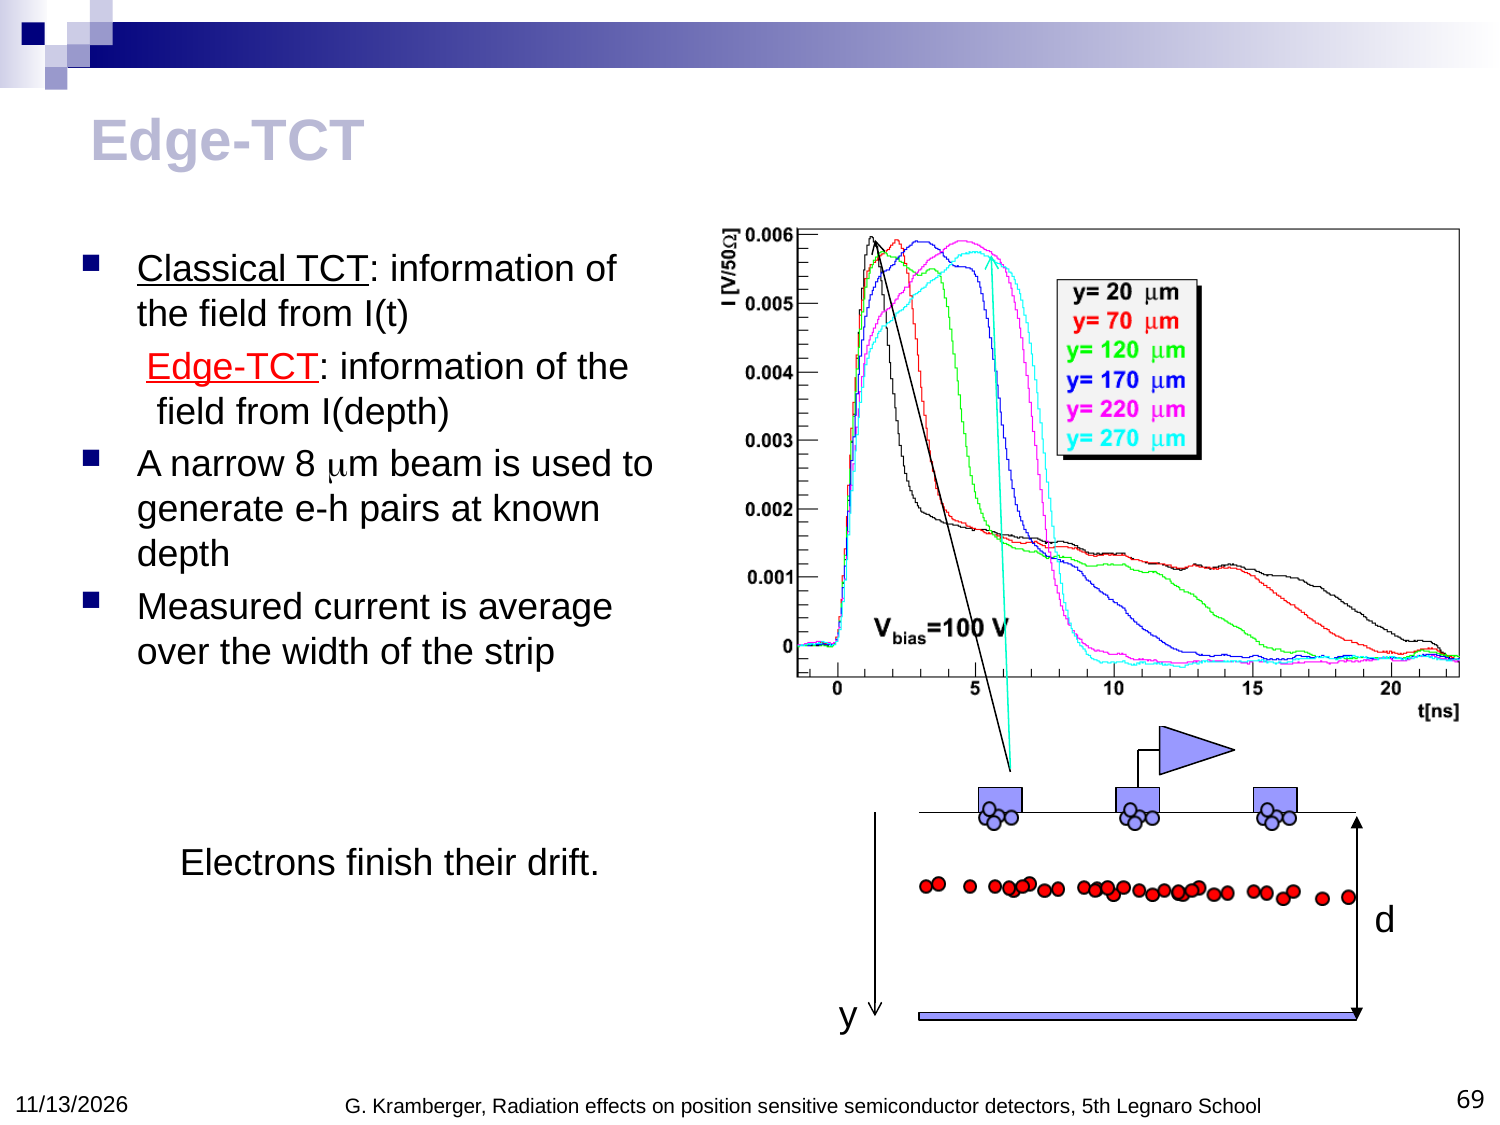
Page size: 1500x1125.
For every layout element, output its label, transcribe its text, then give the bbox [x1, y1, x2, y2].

slide_number 69 [1424, 1070, 1500, 1125]
picture [1256, 801, 1297, 831]
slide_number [0, 1070, 182, 1125]
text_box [874, 239, 1011, 772]
text_box [978, 787, 1023, 808]
text_box [1115, 787, 1160, 805]
text_box [1159, 733, 1235, 775]
text_box y [823, 982, 873, 1042]
picture [918, 875, 1356, 906]
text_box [990, 254, 1011, 769]
footer G. Kramberger, Radiation effects on position sensitive semiconductor detectors, 5th Legnaro School [182, 1070, 1424, 1125]
text_box [918, 1012, 1354, 1020]
text_box Electrons finish their drift. [164, 830, 616, 890]
text_box [1253, 787, 1298, 804]
title Edge-TCT [74, 74, 1426, 201]
text_box Classical TCT: information of the field from I(t) Edge-TCT: information of the field from I(depth) A narrow 8 mm beam is used to generate e-h pairs at known depth Measured current is average over the width of the strip [65, 236, 688, 575]
picture [978, 801, 1019, 831]
text_box d [1361, 887, 1411, 948]
picture [1119, 801, 1160, 831]
picture [717, 221, 1463, 726]
